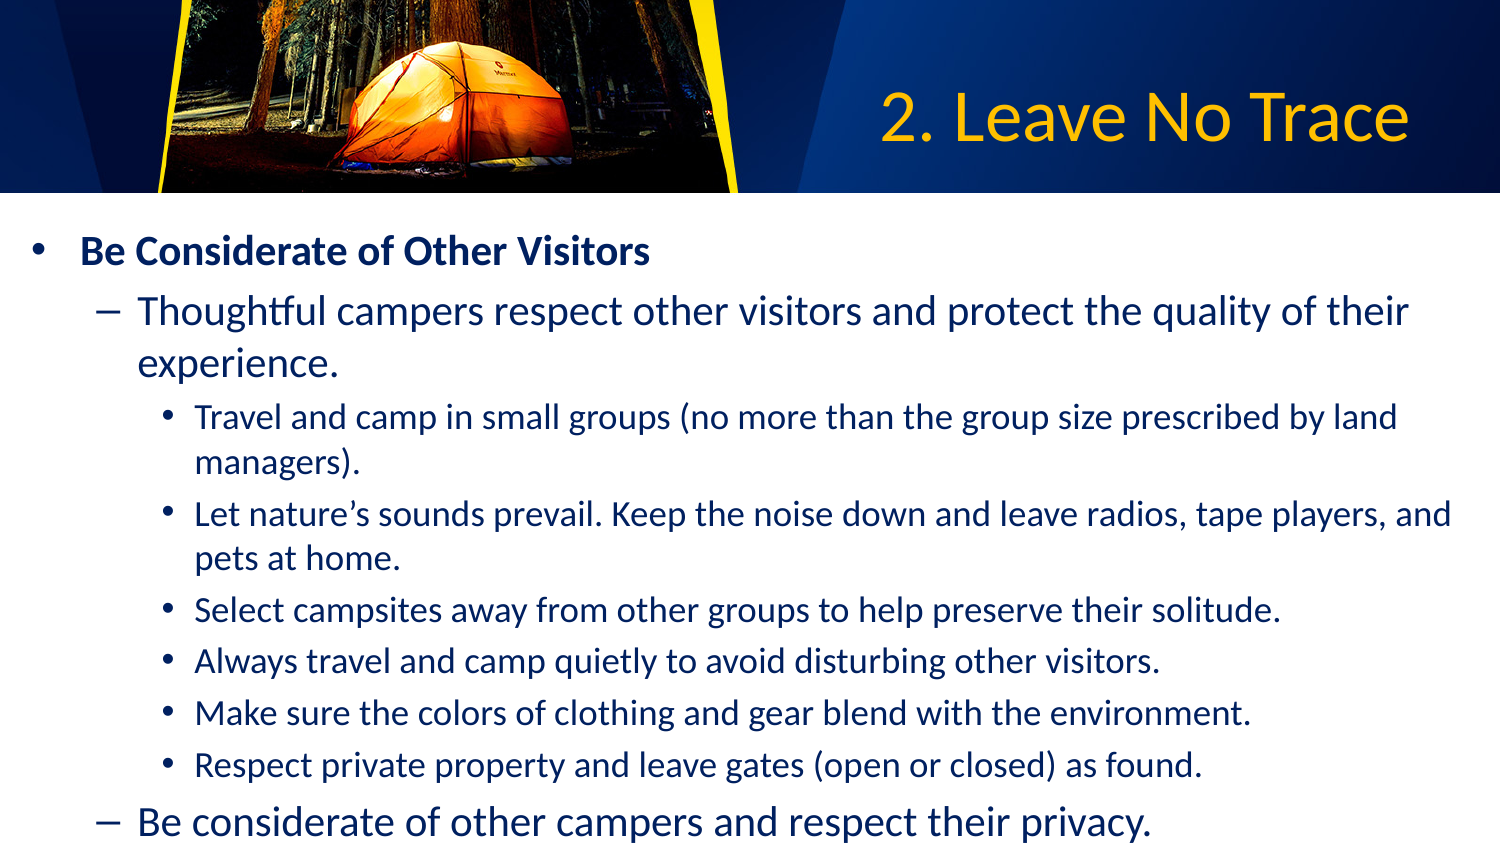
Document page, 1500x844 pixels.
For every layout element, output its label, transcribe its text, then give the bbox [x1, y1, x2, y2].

title 2. Leave No Trace [73, 48, 1427, 175]
picture [0, 0, 1500, 844]
list Be Considerate of Other Visitors Thoughtful campers respect other visitors and protect the quality of their experience. Travel and camp in small groups (no more than the group size prescribed by land managers). Let nature’s sounds prevail. Keep the noise down and leave radios, tape players, and pets at home. Select campsites away from other groups to help preserve their solitude. Always travel and camp quietly to avoid disturbing other visitors. Make sure the colors of clothing and gear blend with the environment. Respect private property and leave gates (open or closed) as found. Be considerate of other campers and respect their privacy. [16, 214, 1484, 844]
